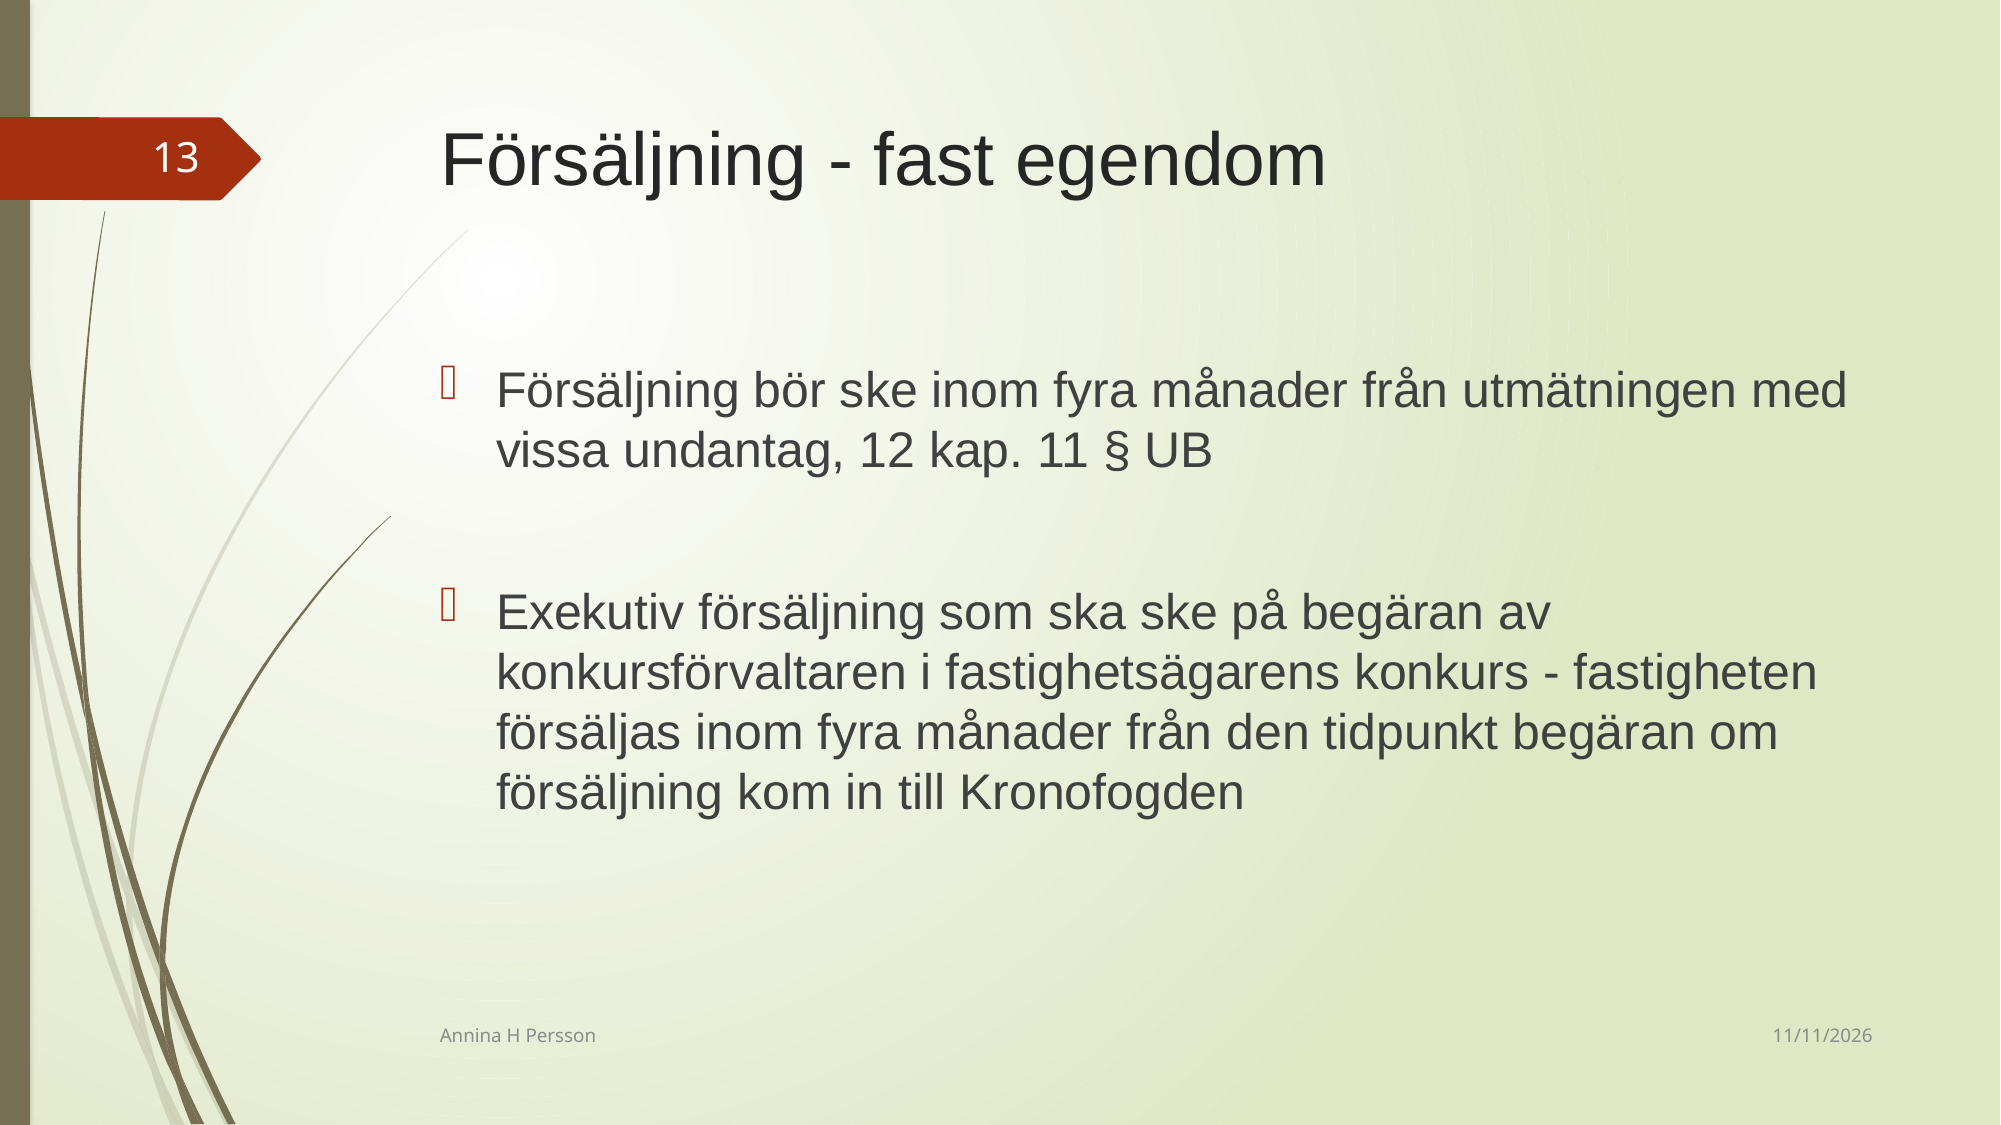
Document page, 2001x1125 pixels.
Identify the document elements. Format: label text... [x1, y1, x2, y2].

footer Annina H Persson [424, 1006, 1675, 1067]
slide_number 13 [87, 129, 216, 190]
list Försäljning bör ske inom fyra månader från utmätningen med vissa undantag, 12 kap. 11 § UB Exekutiv försäljning som ska ske på begäran av konkursförvaltaren i fastighetsägarens konkurs - fastigheten försäljas inom fyra månader från den tidpunkt begäran om försäljning kom in till Kronofogden [424, 350, 1888, 970]
title Försäljning - fast egendom [425, 102, 1888, 313]
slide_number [1699, 1005, 1888, 1067]
